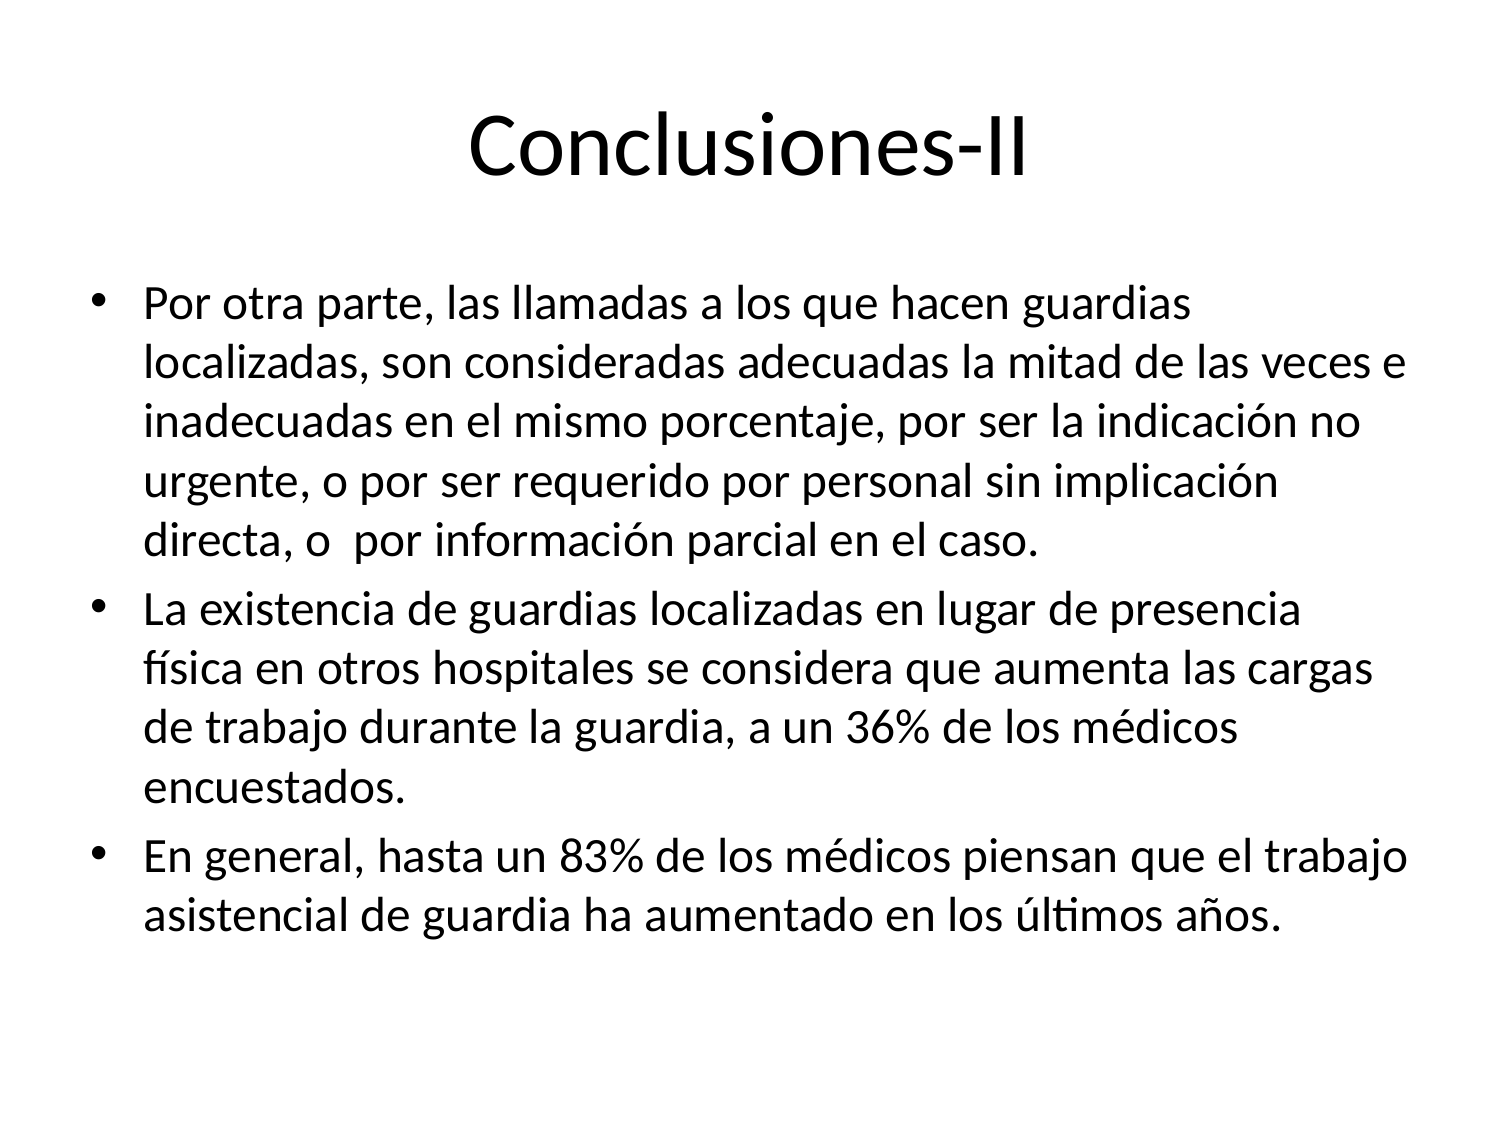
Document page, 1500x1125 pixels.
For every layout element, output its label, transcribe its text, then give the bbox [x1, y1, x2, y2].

title Conclusiones-II [75, 45, 1425, 233]
list Por otra parte, las llamadas a los que hacen guardias localizadas, son consideradas adecuadas la mitad de las veces e inadecuadas en el mismo porcentaje, por ser la indicación no urgente, o por ser requerido por personal sin implicación directa, o por información parcial en el caso. La existencia de guardias localizadas en lugar de presencia física en otros hospitales se considera que aumenta las cargas de trabajo durante la guardia, a un 36% de los médicos encuestados. En general, hasta un 83% de los médicos piensan que el trabajo asistencial de guardia ha aumentado en los últimos años. [75, 262, 1425, 1005]
